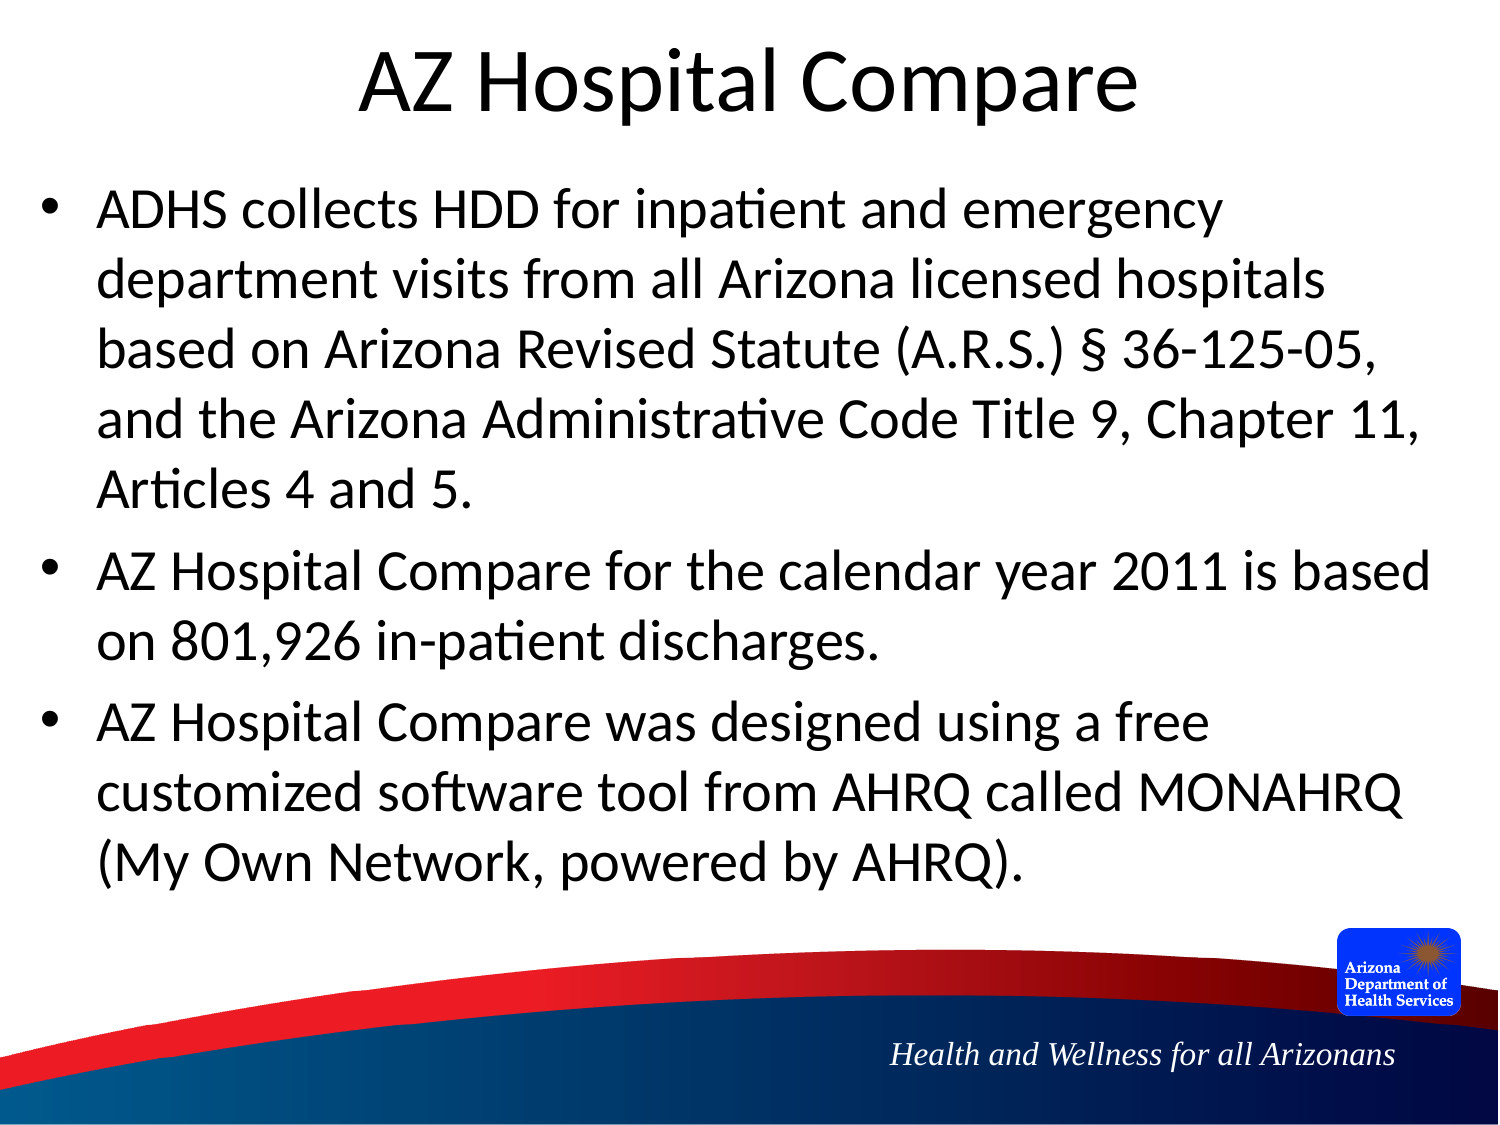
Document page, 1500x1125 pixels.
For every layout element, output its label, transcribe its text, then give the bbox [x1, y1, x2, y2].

picture [0, 924, 1500, 1125]
title AZ Hospital Compare [75, 12, 1425, 138]
list ADHS collects HDD for inpatient and emergency department visits from all Arizona licensed hospitals based on Arizona Revised Statute (A.R.S.) § 36-125-05, and the Arizona Administrative Code Title 9, Chapter 11, Articles 4 and 5. AZ Hospital Compare for the calendar year 2011 is based on 801,926 in-patient discharges. AZ Hospital Compare was designed using a free customized software tool from AHRQ called MONAHRQ (My Own Network, powered by AHRQ). [24, 162, 1488, 1005]
